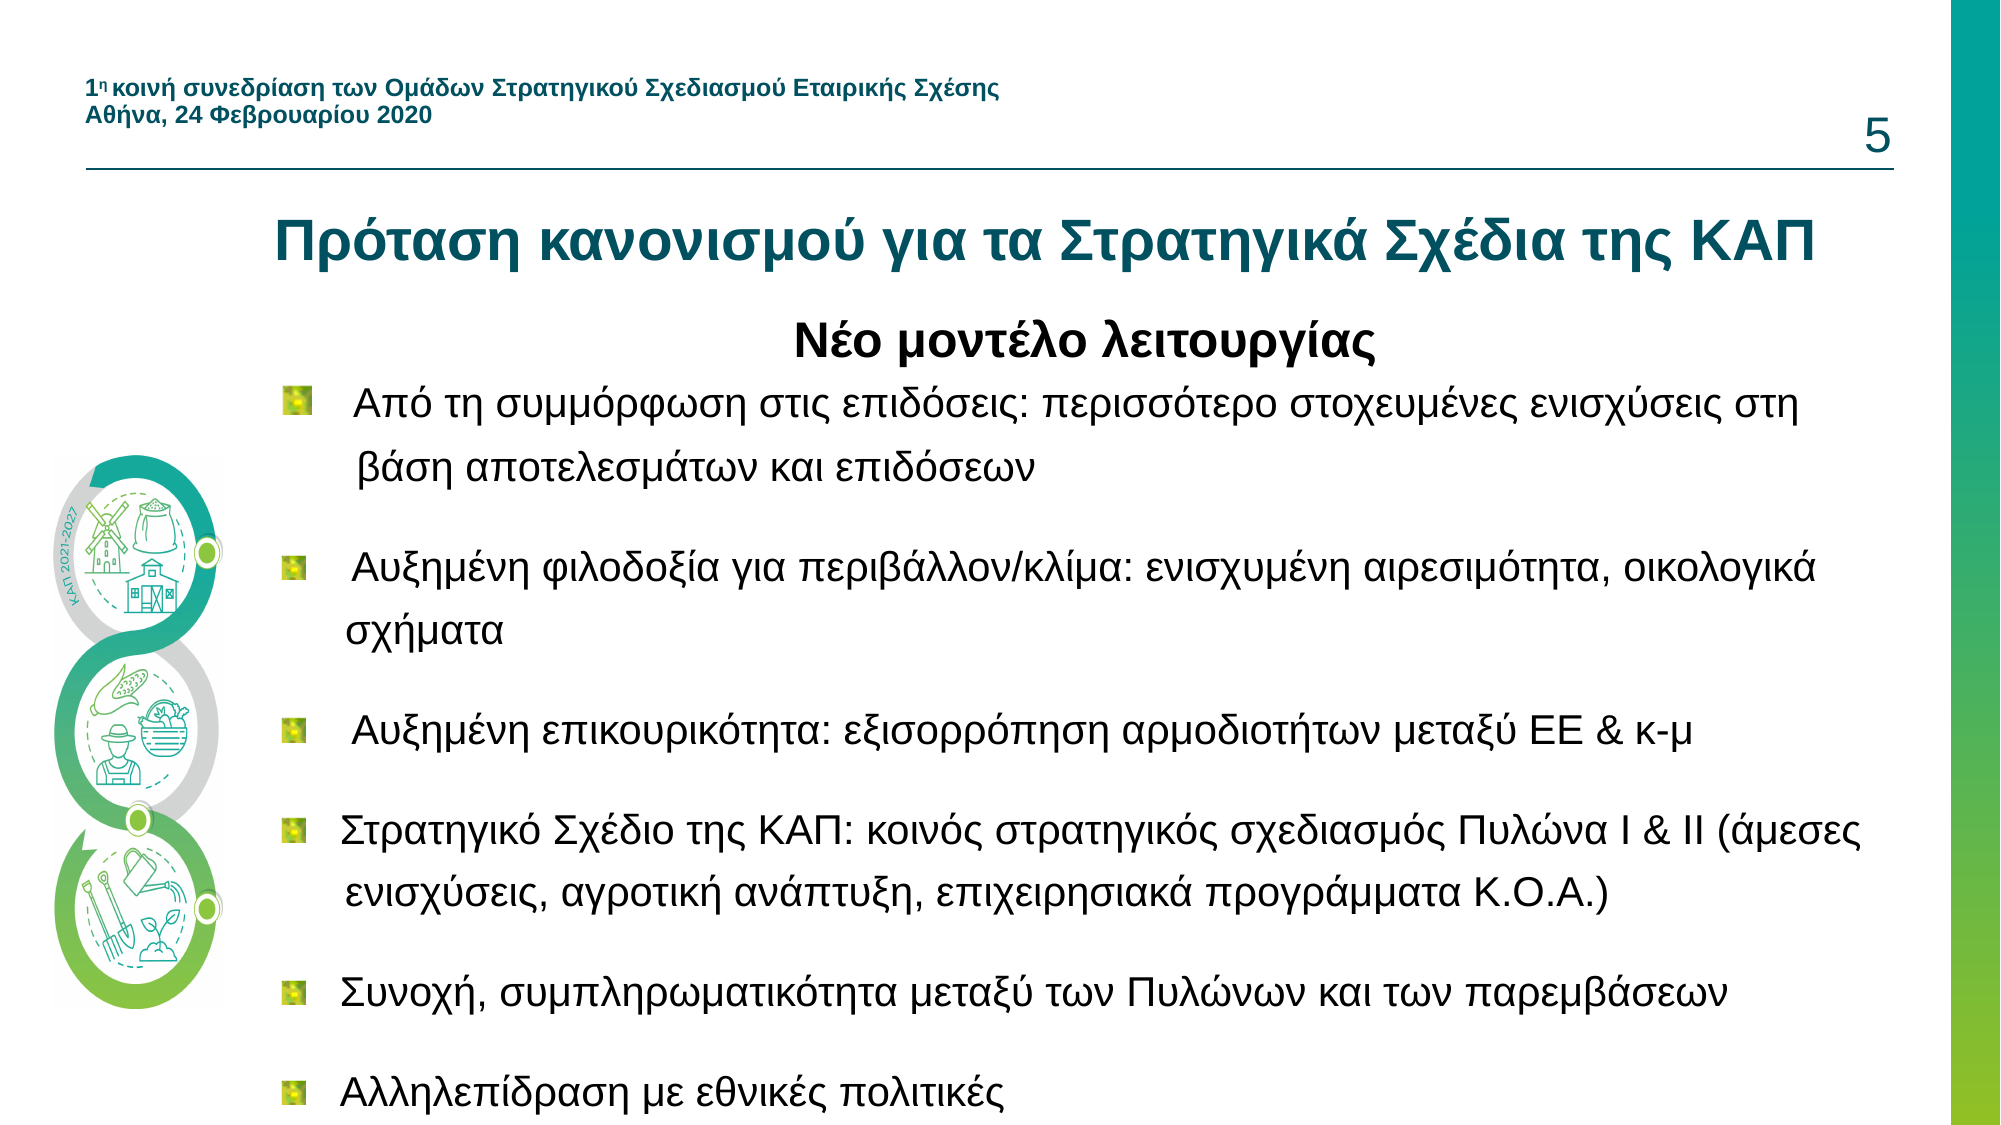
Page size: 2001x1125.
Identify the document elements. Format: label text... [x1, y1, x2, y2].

picture [53, 455, 223, 1009]
title Πρόταση κανονισμού για τα Στρατηγικά Σχέδια της ΚΑΠ [259, 183, 1895, 300]
picture [276, 379, 312, 415]
picture [276, 975, 306, 1005]
picture [276, 812, 306, 843]
text_box 1η κοινή συνεδρίαση των Ομάδων Στρατηγικού Σχεδιασμού Εταιρικής Σχέσης Αθήνα, 24 Φεβρουαρίου 2020 [70, 67, 1100, 184]
text_box Νέο μοντέλο λειτουργίας Από τη συμμόρφωση στις επιδόσεις: περισσότερο στοχευμένες ενισχύσεις στη βάση αποτελεσμάτων και επιδόσεων Αυξημένη φιλοδοξία για περιβάλλον/κλίμα: ενισχυμένη αιρεσιμότητα, οικολογικά σχήματα Αυξημένη επικουρικότητα: εξισορρόπηση αρμοδιοτήτων μεταξύ ΕΕ & κ-μ Στρατηγικό Σχέδιο της ΚΑΠ: κοινός στρατηγικός σχεδιασμός Πυλώνα Ι & ΙΙ (άμεσες ενισχύσεις, αγροτική ανάπτυξη, επιχειρησιακά προγράμματα Κ.Ο.Α.) Συνοχή, συμπληρωματικότητα μεταξύ των Πυλώνων και των παρεμβάσεων Αλληλεπίδραση με εθνικές πολιτικές [261, 299, 1924, 1123]
picture [276, 1075, 306, 1105]
picture [276, 712, 306, 743]
slide_number 5 [1457, 102, 1908, 163]
picture [276, 550, 306, 580]
picture [1951, 0, 2000, 1125]
